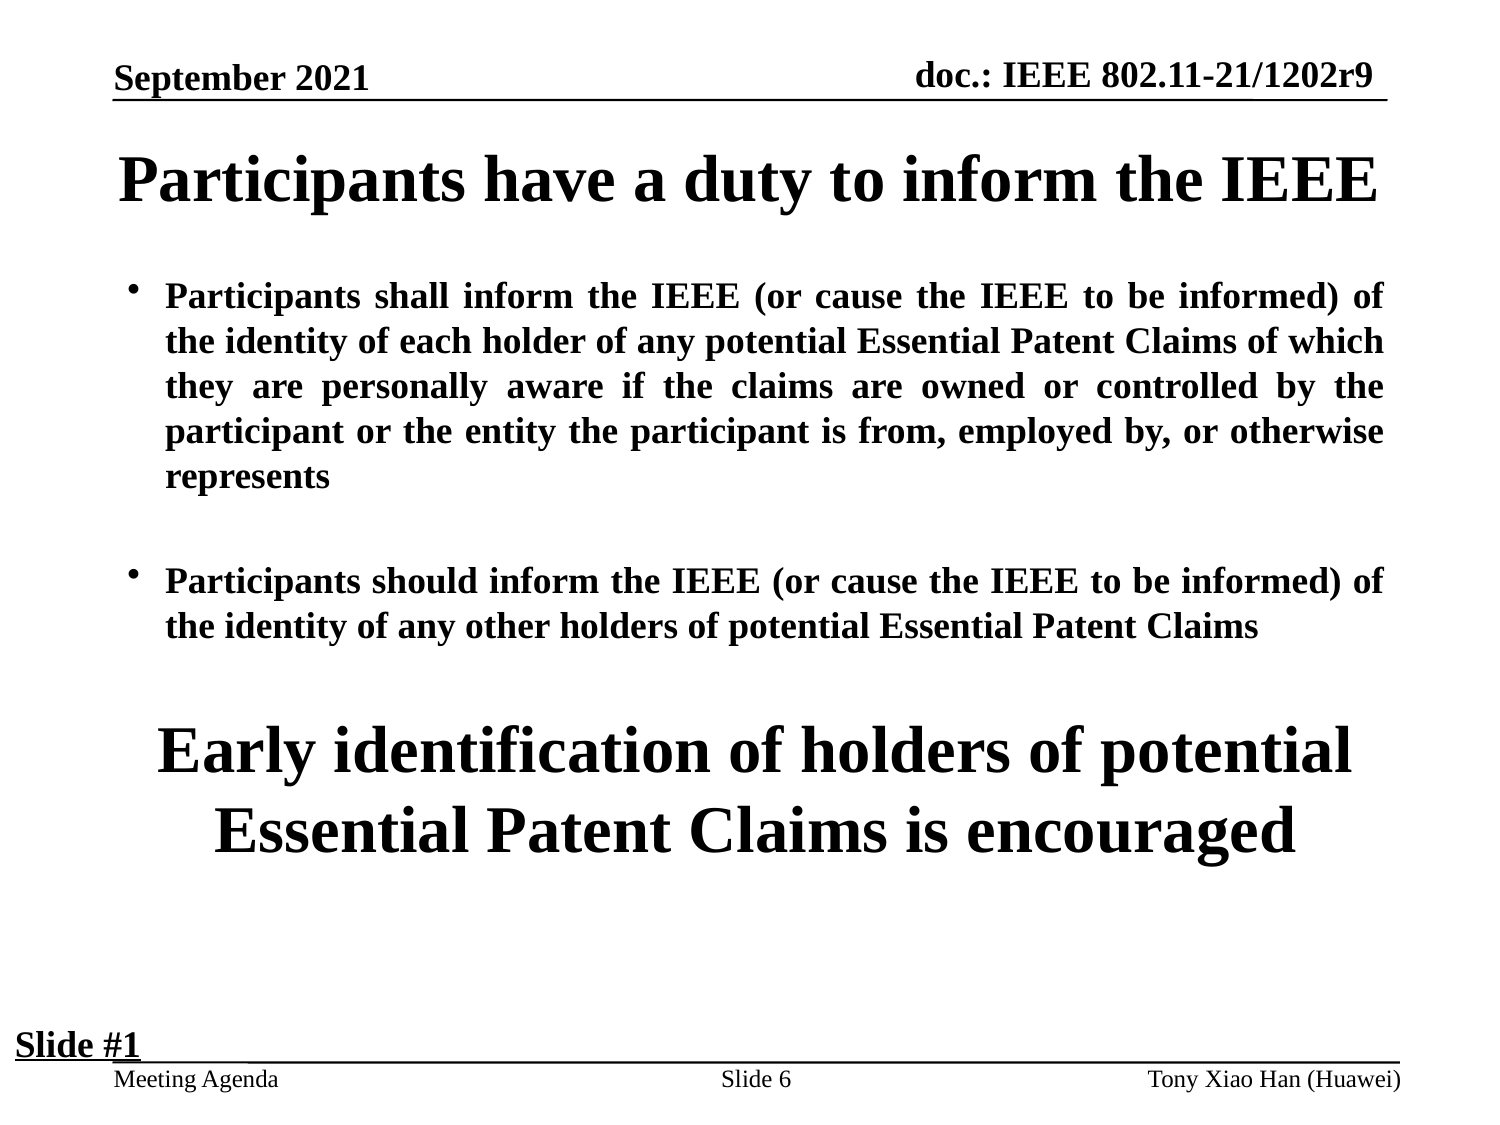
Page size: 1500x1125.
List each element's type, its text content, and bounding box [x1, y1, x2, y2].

text_box Slide #1 [0, 1012, 157, 1073]
text_box Participants have a duty to inform the IEEE [99, 87, 1400, 263]
footer Tony Xiao Han (Huawei) [999, 1061, 1402, 1093]
text_box [87, 37, 1438, 163]
text_box Participants shall inform the IEEE (or cause the IEEE to be informed) of the identity of each holder of any potential Essential Patent Claims of which they are personally aware if the claims are owned or controlled by the participant or the entity the participant is from, employed by, or otherwise represents Participants should inform the IEEE (or cause the IEEE to be informed) of the identity of any other holders of potential Essential Patent Claims Early identification of holders of potential Essential Patent Claims is encouraged [112, 263, 1400, 1100]
